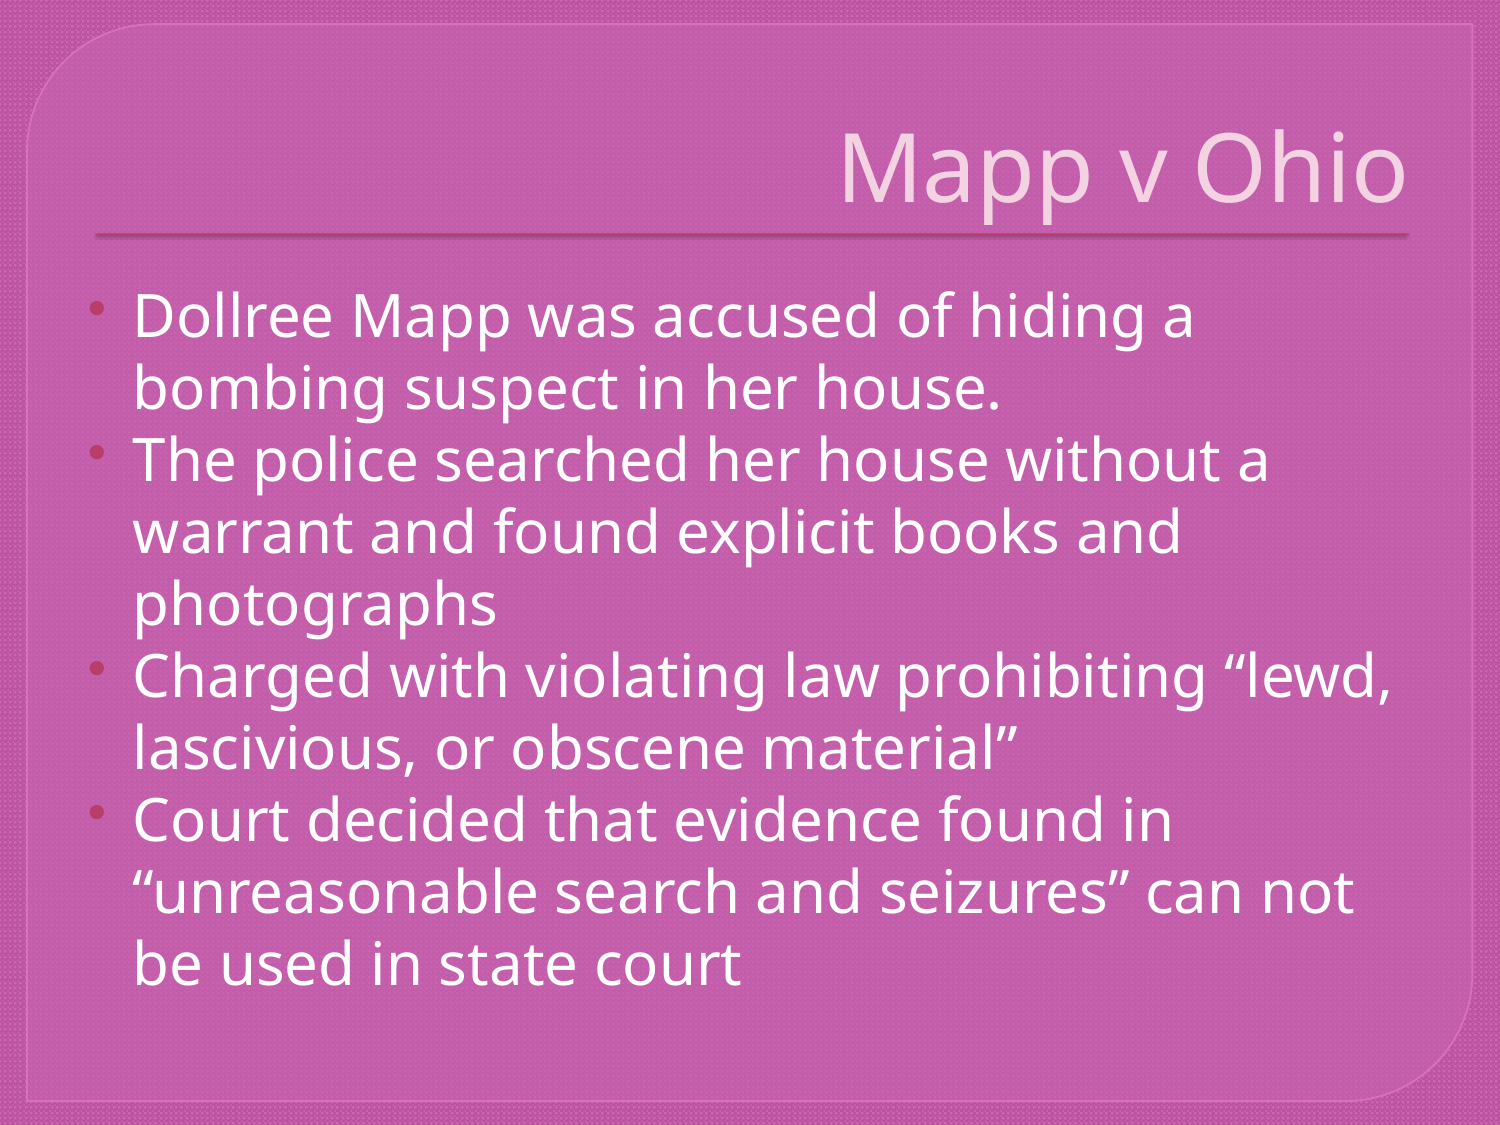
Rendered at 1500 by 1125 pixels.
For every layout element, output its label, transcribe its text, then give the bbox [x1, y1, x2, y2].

list Dollree Mapp was accused of hiding a bombing suspect in her house. The police searched her house without a warrant and found explicit books and photographs Charged with violating law prohibiting “lewd, lascivious, or obscene material” Court decided that evidence found in “unreasonable search and seizures” can not be used in state court [75, 270, 1425, 1013]
title Mapp v Ohio [75, 41, 1425, 230]
